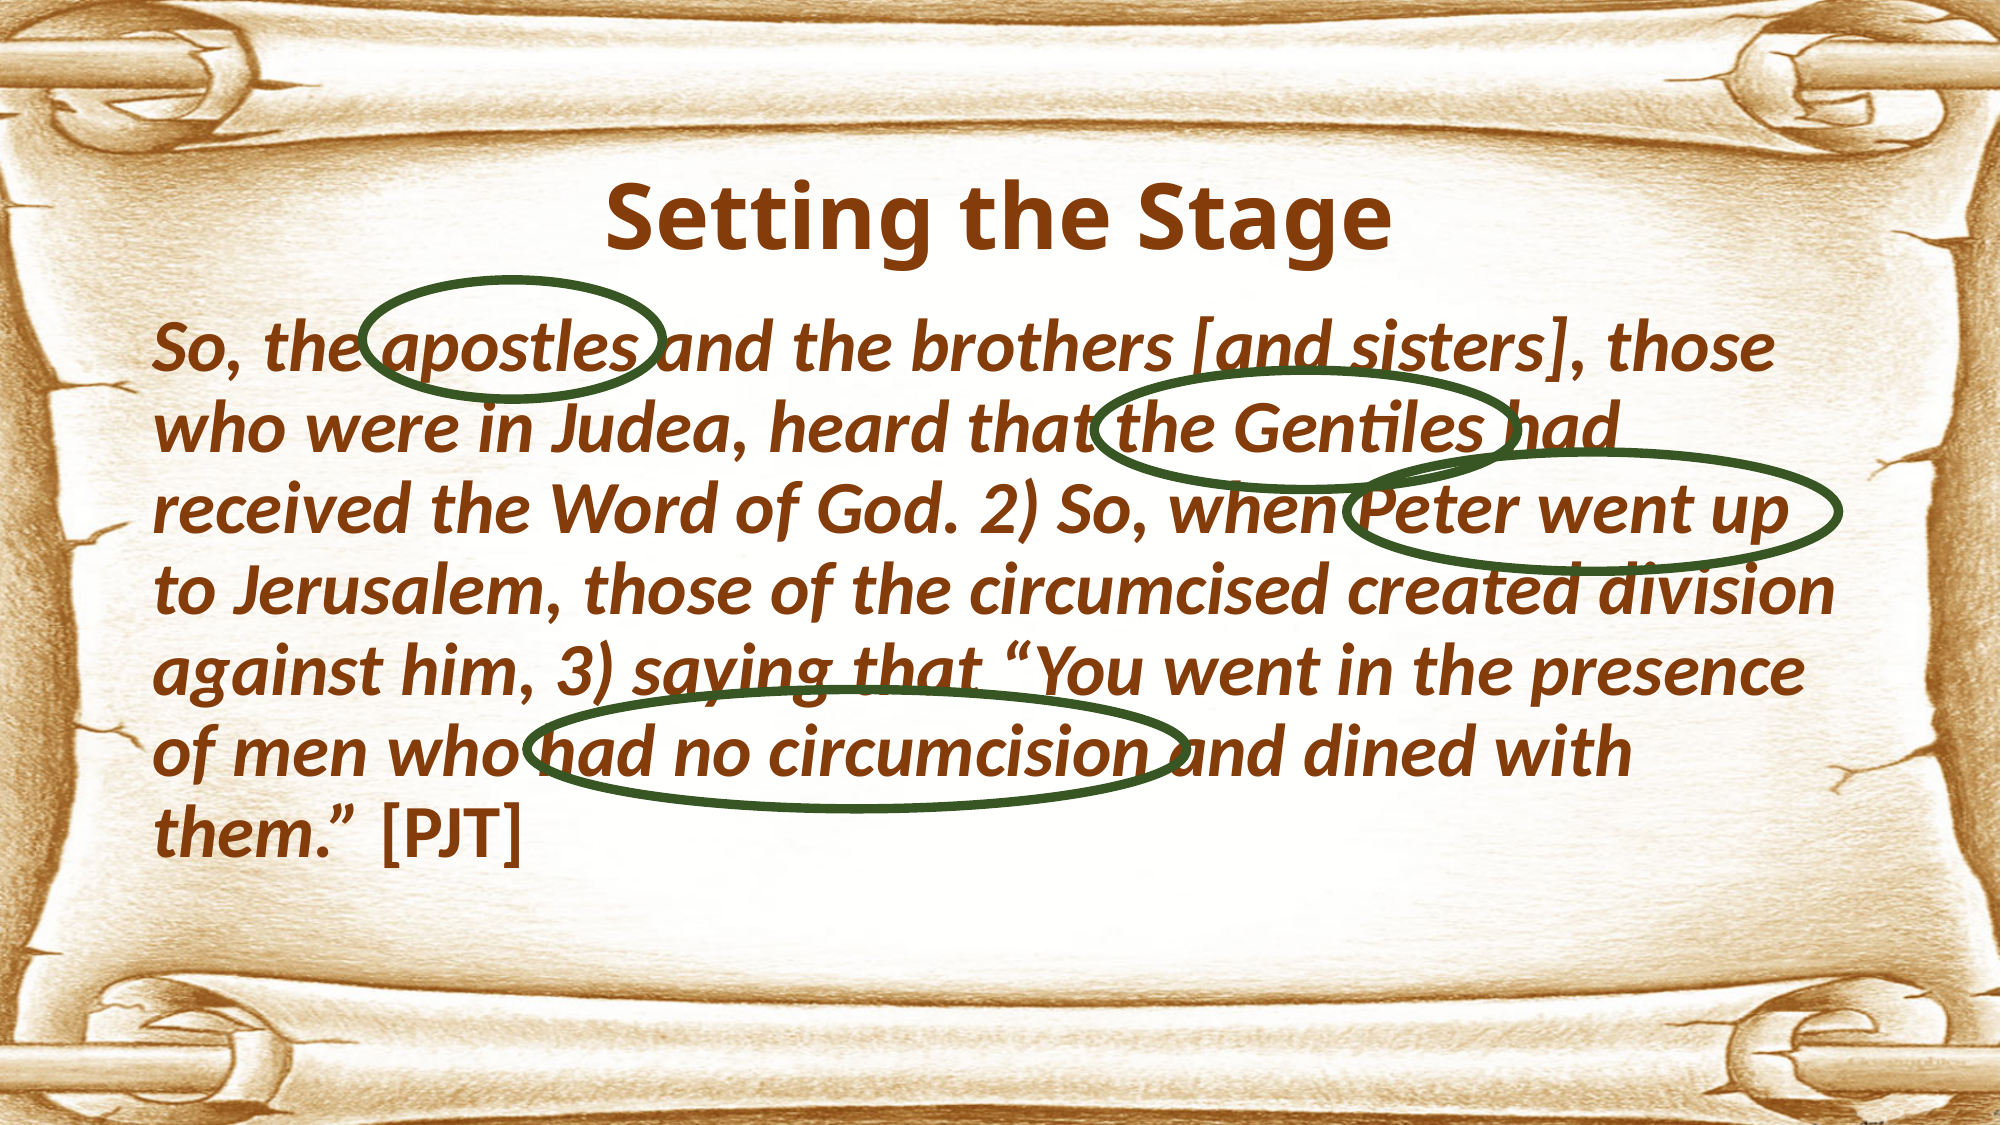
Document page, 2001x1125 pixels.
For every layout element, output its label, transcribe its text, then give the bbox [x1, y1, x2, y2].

text_box [361, 278, 664, 401]
text_box [1093, 369, 1519, 491]
title Setting the Stage [137, 59, 1863, 278]
text_box [1345, 450, 1840, 573]
list So, the apostles and the brothers [and sisters], those who were in Judea, heard that the Gentiles had received the Word of God. 2) So, when Peter went up to Jerusalem, those of the circumcised created division against him, 3) saying that “You went in the presence of men who had no circumcision and dined with them.” [PJT] [137, 299, 1863, 1014]
text_box [525, 688, 1188, 810]
picture [0, 0, 2000, 1125]
